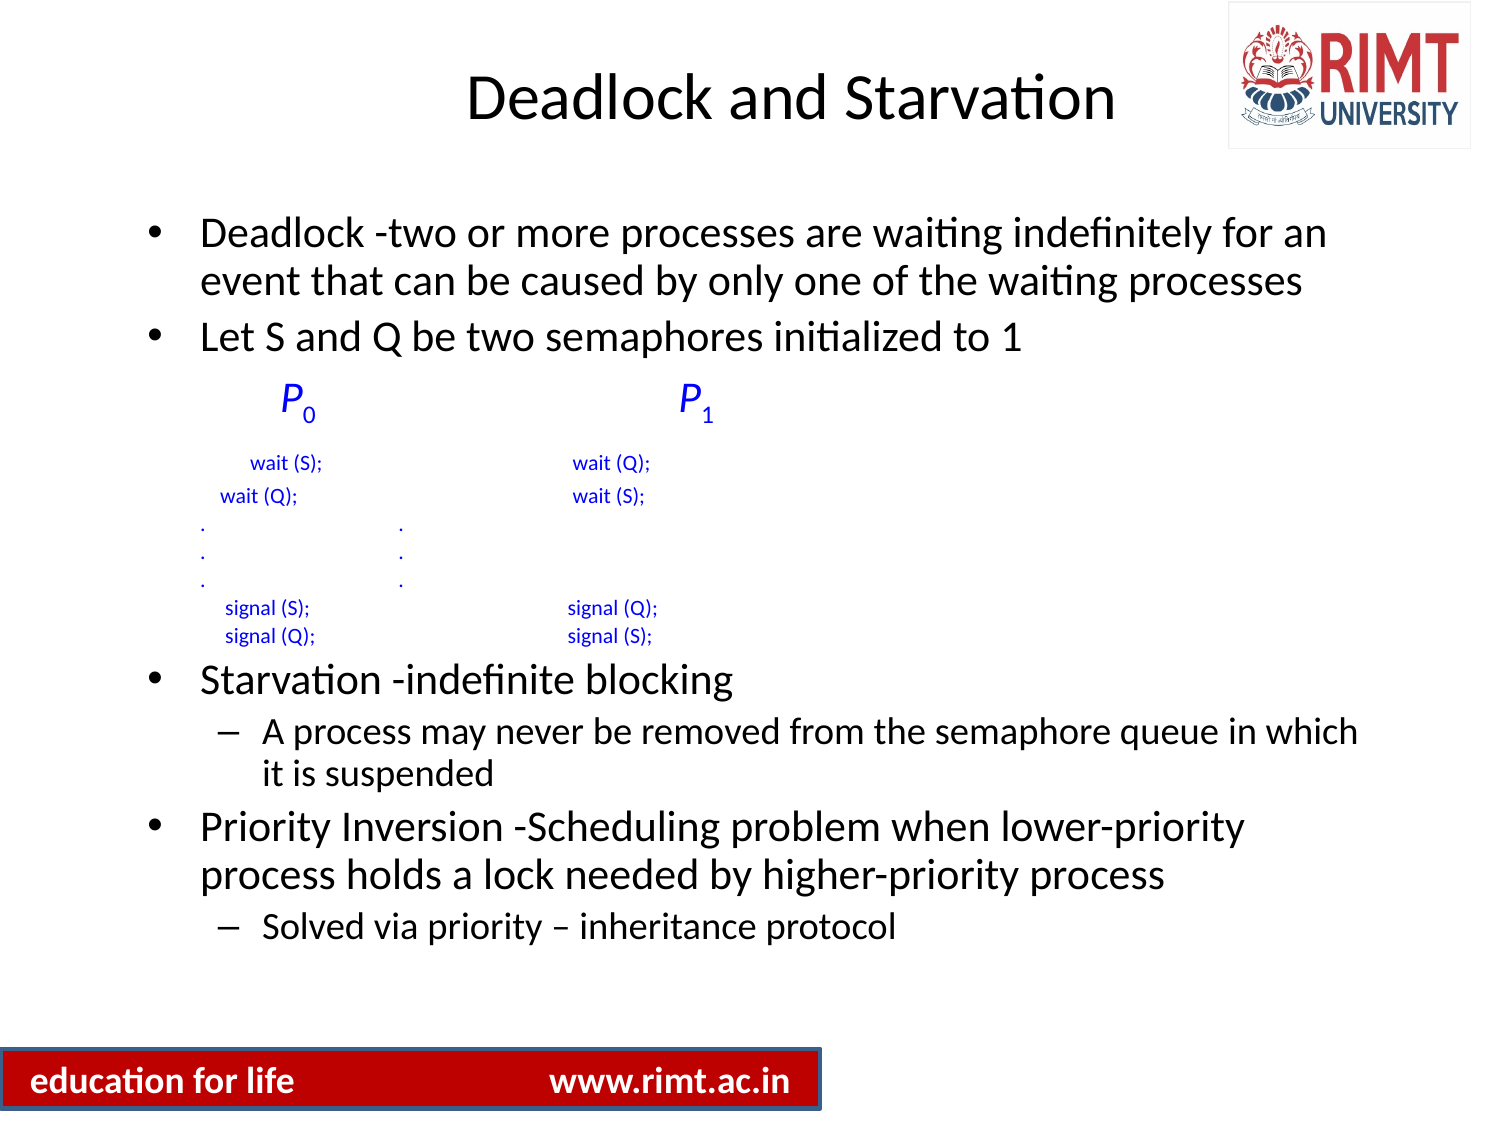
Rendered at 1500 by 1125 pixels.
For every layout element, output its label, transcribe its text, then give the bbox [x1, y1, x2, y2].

list Deadlock -two or more processes are waiting indefinitely for an event that can be caused by only one of the waiting processes Let S and Q be two semaphores initialized to 1 P0 P1 wait (S); wait (Q); wait (Q); wait (S); . . . . . . signal (S); signal (Q); signal (Q); signal (S); Starvation -indefinite blocking A process may never be removed from the semaphore queue in which it is suspended Priority Inversion -Scheduling problem when lower-priority process holds a lock needed by higher-priority process Solved via priority – inheritance protocol [132, 202, 1382, 968]
picture [1227, 1, 1471, 149]
title Deadlock and Starvation [159, 45, 1222, 141]
text_box education for life www.rimt.ac.in [0, 1047, 822, 1111]
